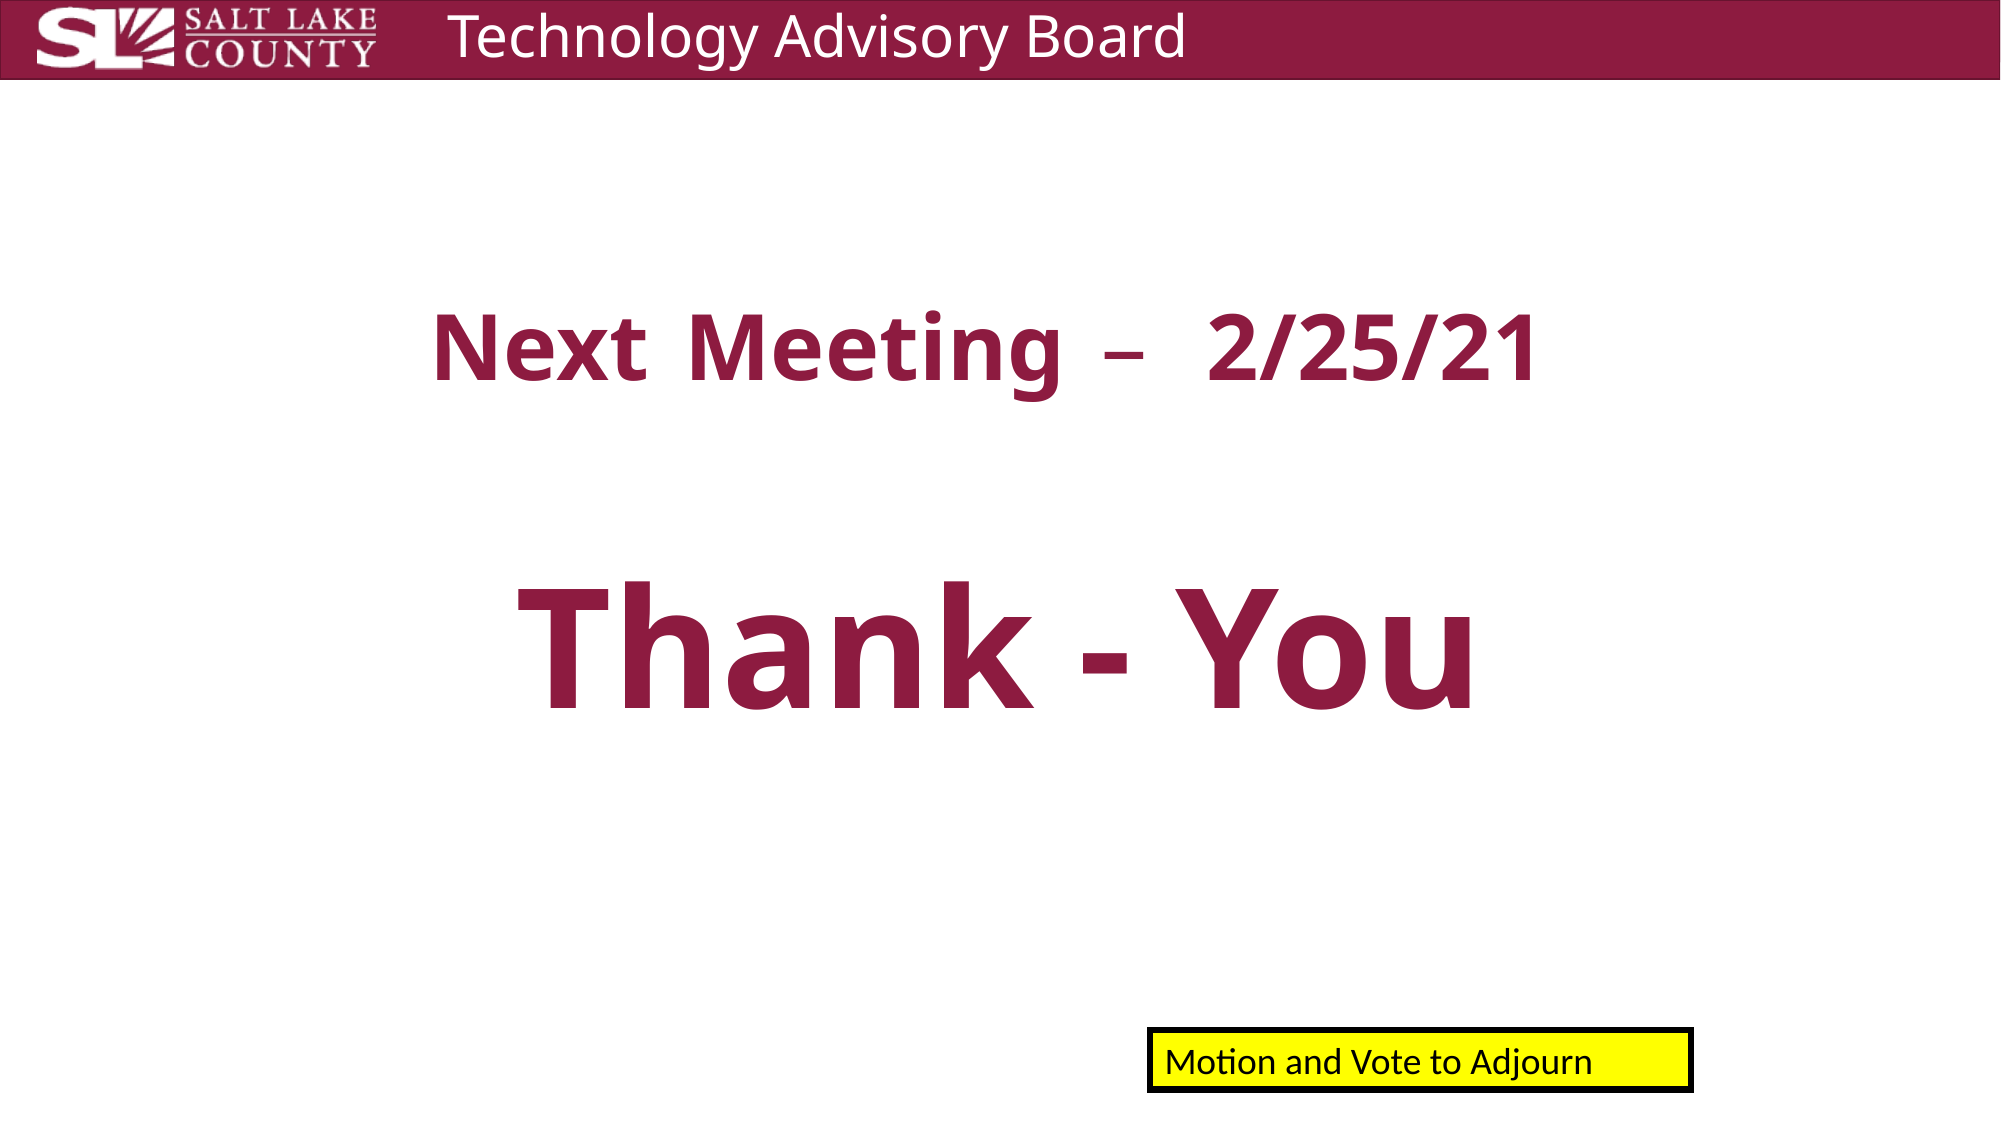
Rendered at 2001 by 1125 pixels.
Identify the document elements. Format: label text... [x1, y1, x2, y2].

picture [0, 80, 2001, 1125]
text_box Next Meeting – 2/25/21 [414, 235, 1561, 415]
picture [37, 6, 378, 70]
text_box Motion and Vote to Adjourn [1149, 1029, 1692, 1090]
text_box Thank - You [500, 534, 1499, 749]
